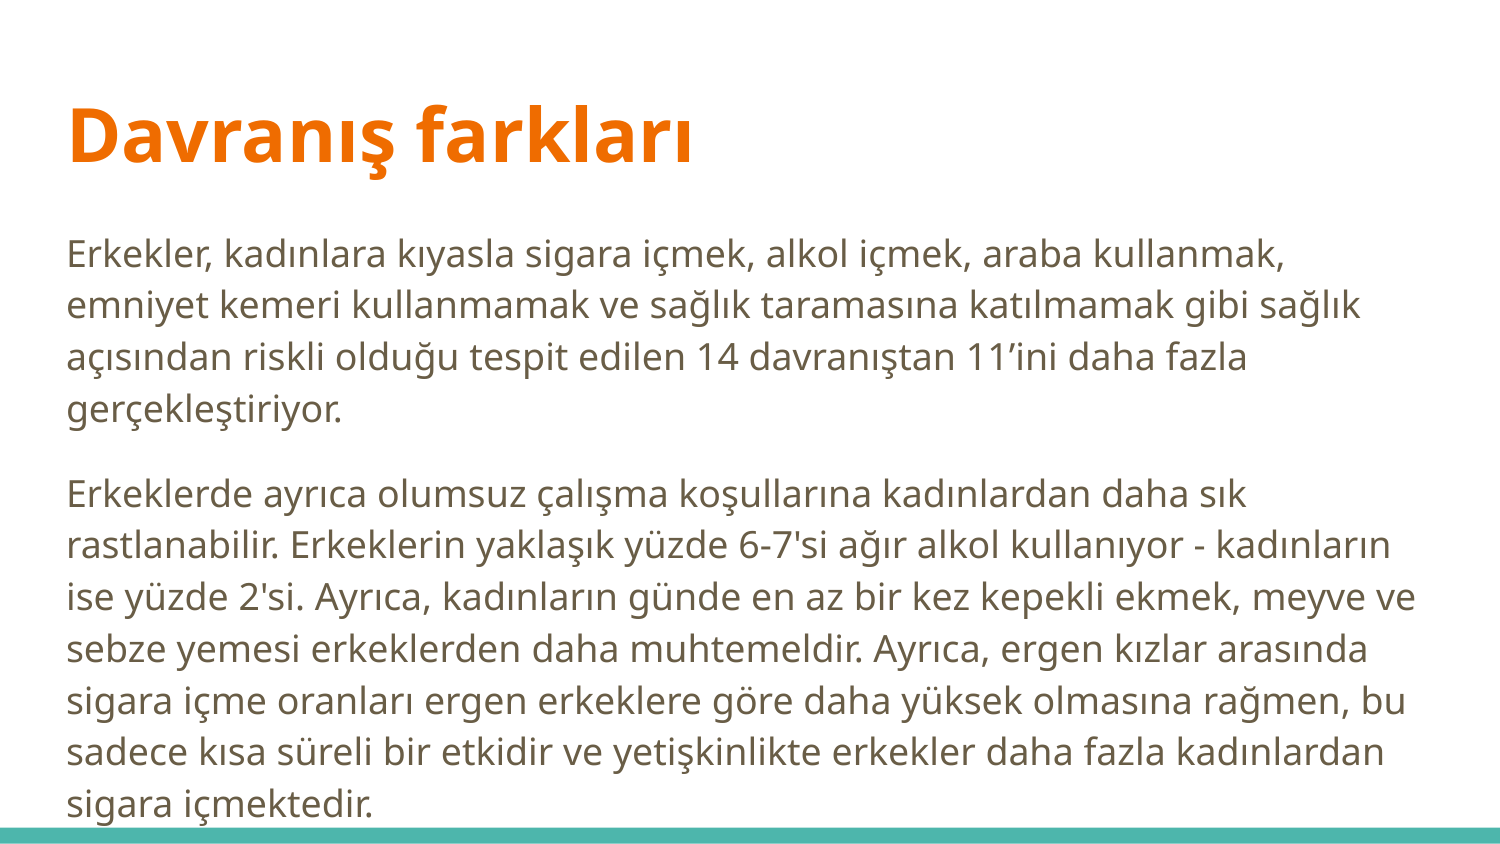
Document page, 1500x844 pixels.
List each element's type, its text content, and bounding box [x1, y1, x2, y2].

title Davranış farkları [51, 72, 1449, 189]
list Erkekler, kadınlara kıyasla sigara içmek, alkol içmek, araba kullanmak, emniyet kemeri kullanmamak ve sağlık taramasına katılmamak gibi sağlık açısından riskli olduğu tespit edilen 14 davranıştan 11’ini daha fazla gerçekleştiriyor. Erkeklerde ayrıca olumsuz çalışma koşullarına kadınlardan daha sık rastlanabilir. Erkeklerin yaklaşık yüzde 6-7'si ağır alkol kullanıyor - kadınların ise yüzde 2'si. Ayrıca, kadınların günde en az bir kez kepekli ekmek, meyve ve sebze yemesi erkeklerden daha muhtemeldir. Ayrıca, ergen kızlar arasında sigara içme oranları ergen erkeklere göre daha yüksek olmasına rağmen, bu sadece kısa süreli bir etkidir ve yetişkinlikte erkekler daha fazla kadınlardan sigara içmektedir. [51, 207, 1449, 750]
